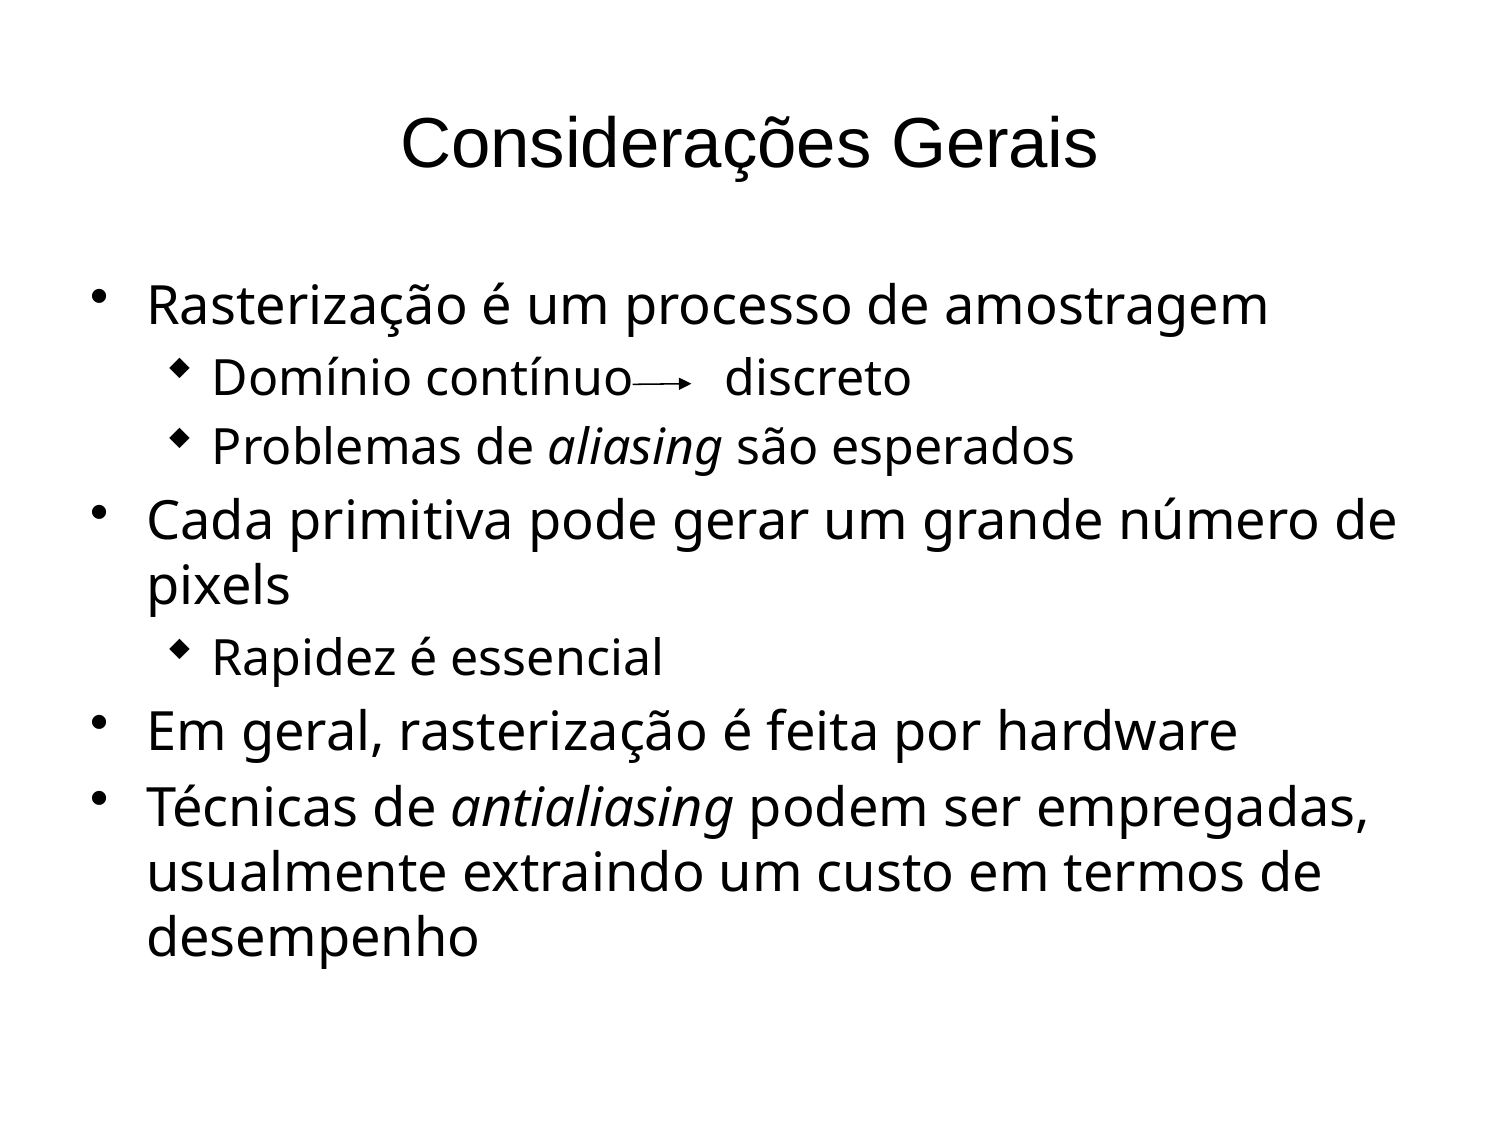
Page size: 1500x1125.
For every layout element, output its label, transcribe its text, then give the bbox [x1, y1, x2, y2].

list Rasterização é um processo de amostragem Domínio contínuo discreto Problemas de aliasing são esperados Cada primitiva pode gerar um grande número de pixels Rapidez é essencial Em geral, rasterização é feita por hardware Técnicas de antialiasing podem ser empregadas, usualmente extraindo um custo em termos de desempenho [75, 262, 1425, 1005]
title Considerações Gerais [75, 45, 1425, 233]
